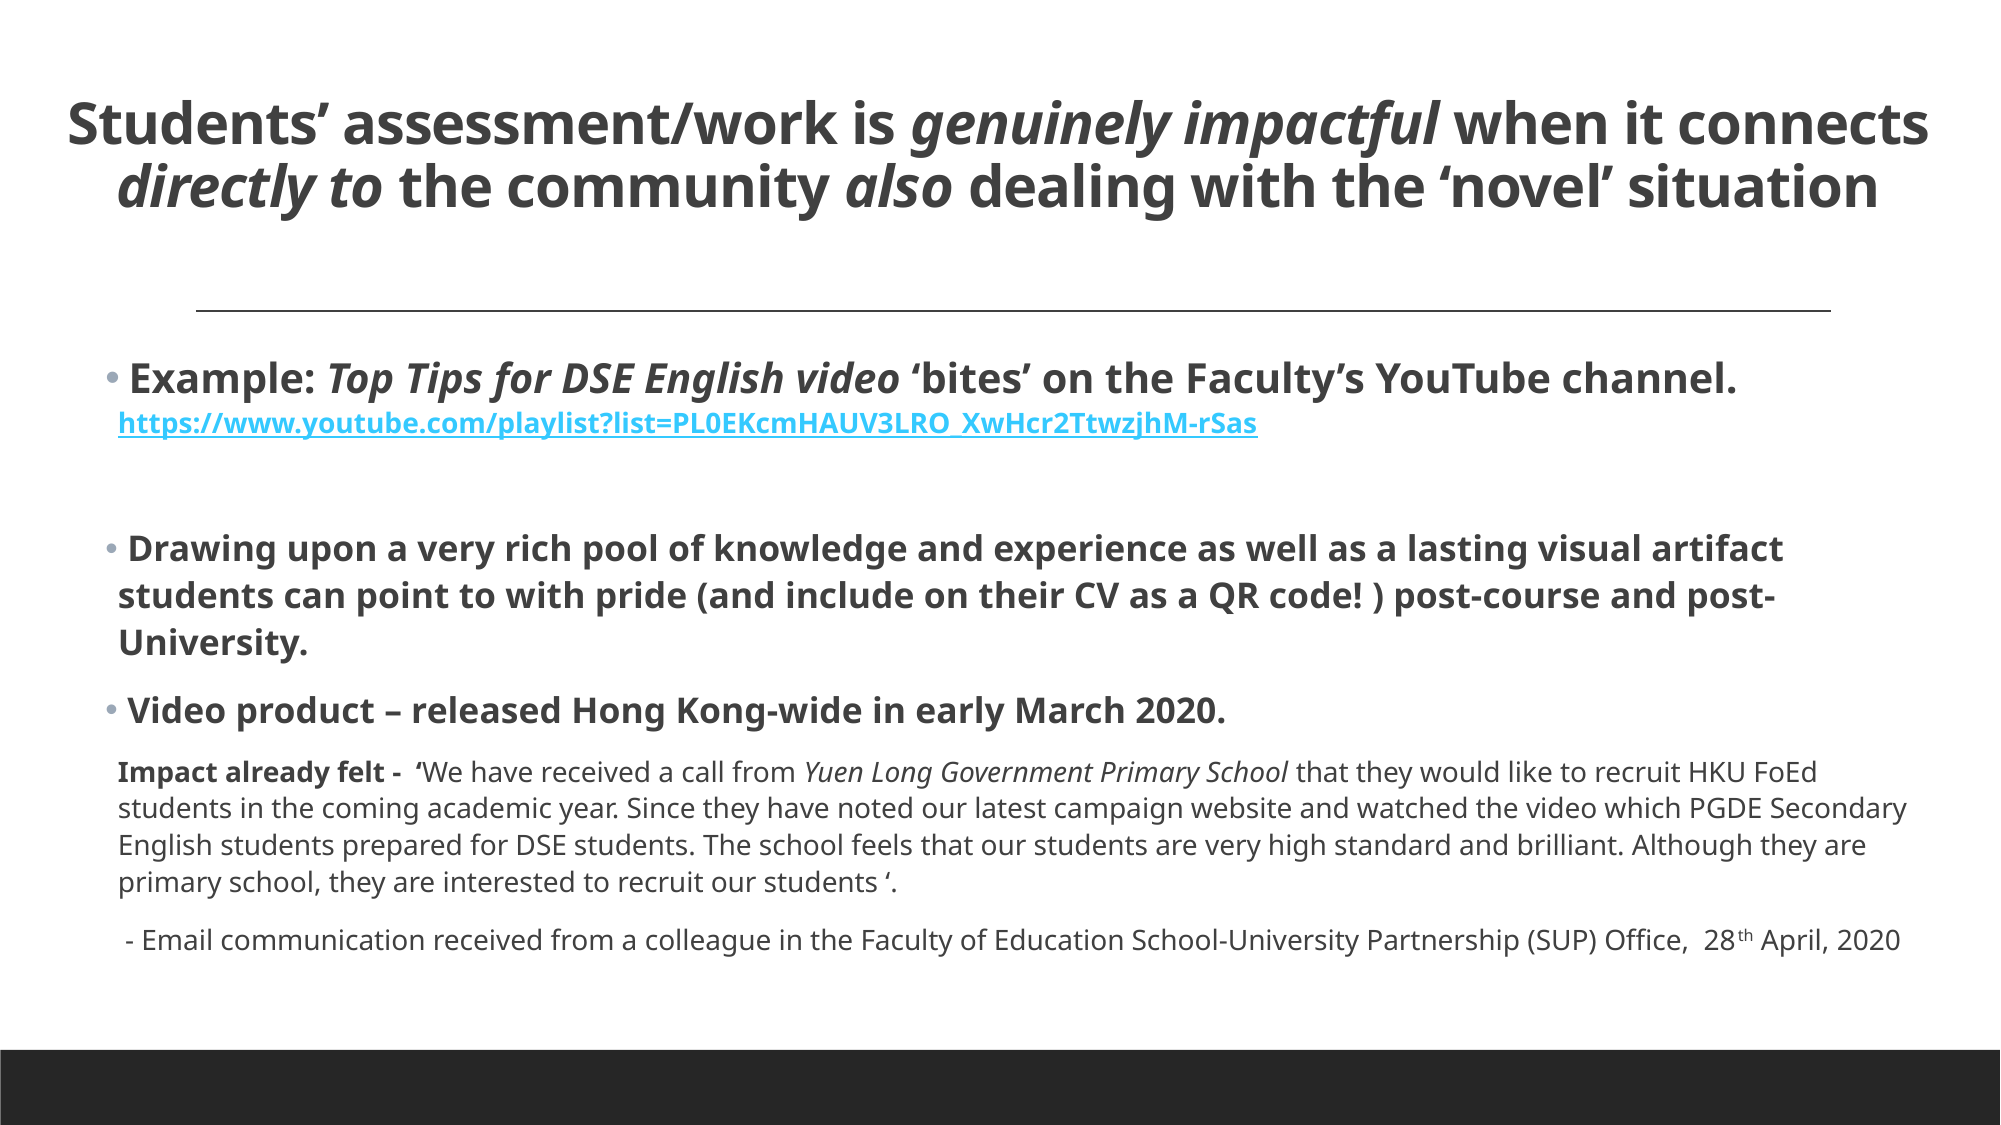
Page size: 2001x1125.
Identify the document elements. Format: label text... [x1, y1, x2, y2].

title Students’ assessment/work is genuinely impactful when it connects directly to the community also dealing with the ‘novel’ situation [49, 47, 1948, 228]
list Example: Top Tips for DSE English video ‘bites’ on the Faculty’s YouTube channel. https://www.youtube.com/playlist?list=PL0EKcmHAUV3LRO_XwHcr2TtwzjhM-rSas Drawing upon a very rich pool of knowledge and experience as well as a lasting visual artifact students can point to with pride (and include on their CV as a QR code! ) post-course and post-University. Video product – released Hong Kong-wide in early March 2020. Impact already felt - ‘We have received a call from Yuen Long Government Primary School that they would like to recruit HKU FoEd students in the coming academic year. Since they have noted our latest campaign website and watched the video which PGDE Secondary English students prepared for DSE students. The school feels that our students are very high standard and brilliant. Although they are primary school, they are interested to recruit our students ‘. - Email communication received from a colleague in the Faculty of Education School-University Partnership (SUP) Office, 28th April, 2020 [105, 339, 1927, 1050]
